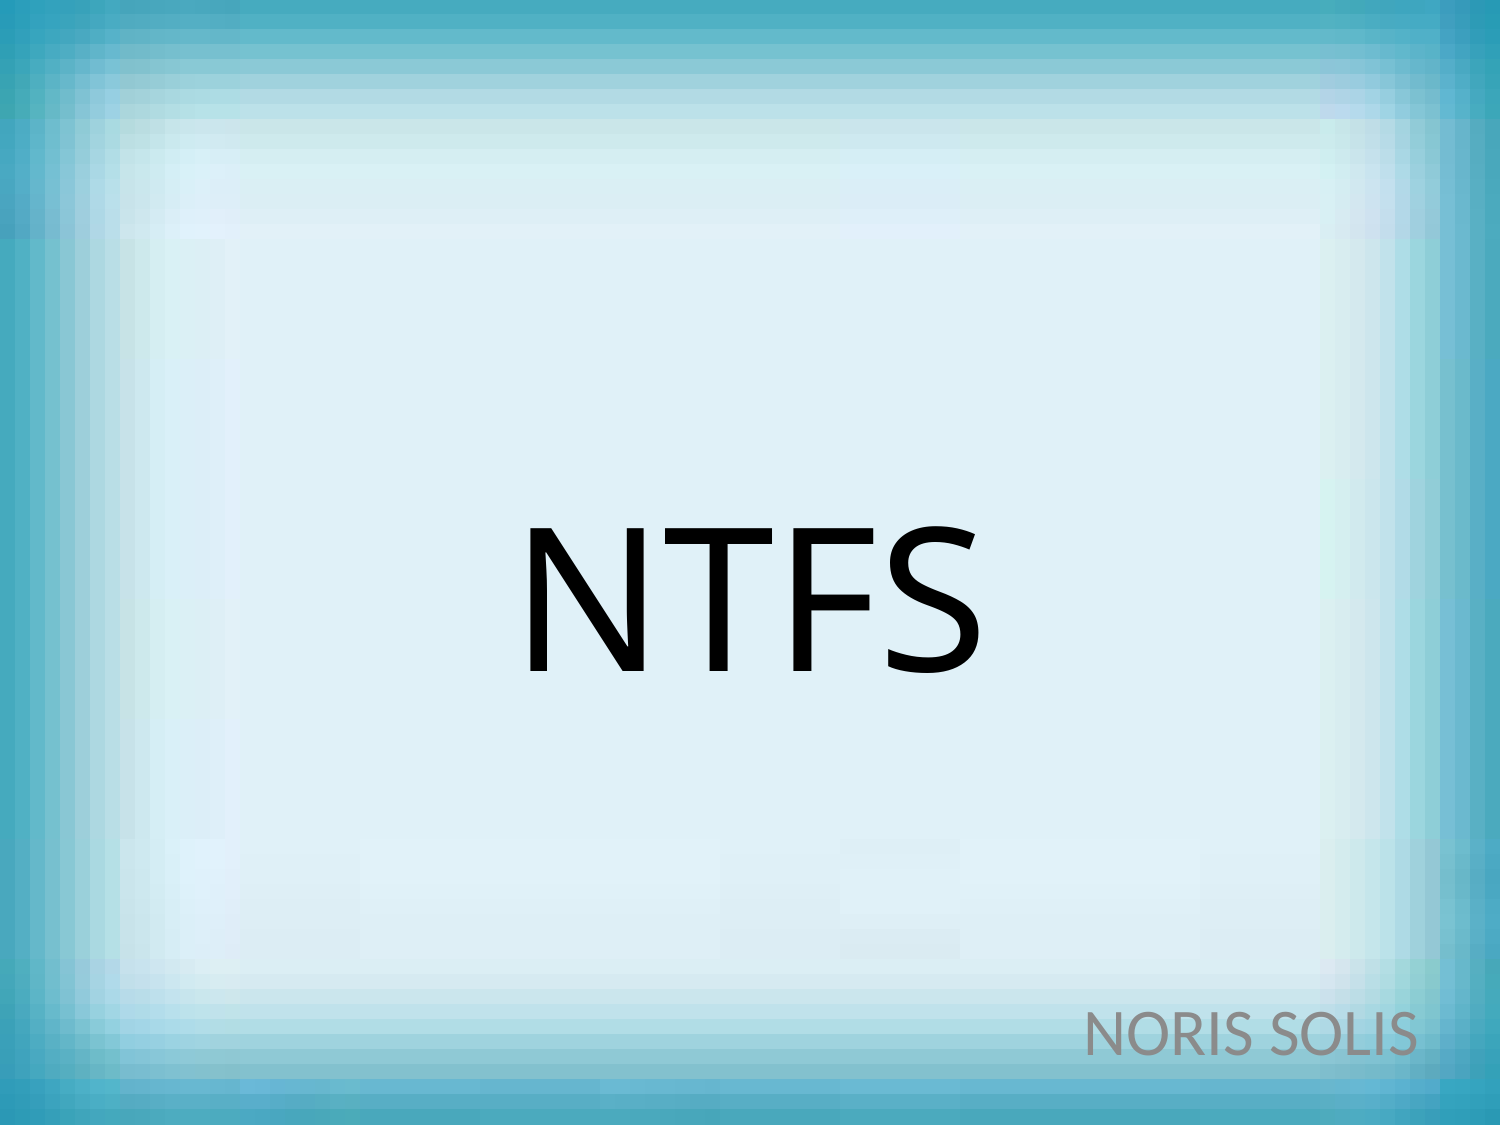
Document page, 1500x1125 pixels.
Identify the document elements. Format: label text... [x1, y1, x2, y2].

picture [0, 0, 1500, 1125]
title NTFS [112, 349, 1388, 835]
subtitle NORIS SOLIS [726, 981, 1500, 1125]
